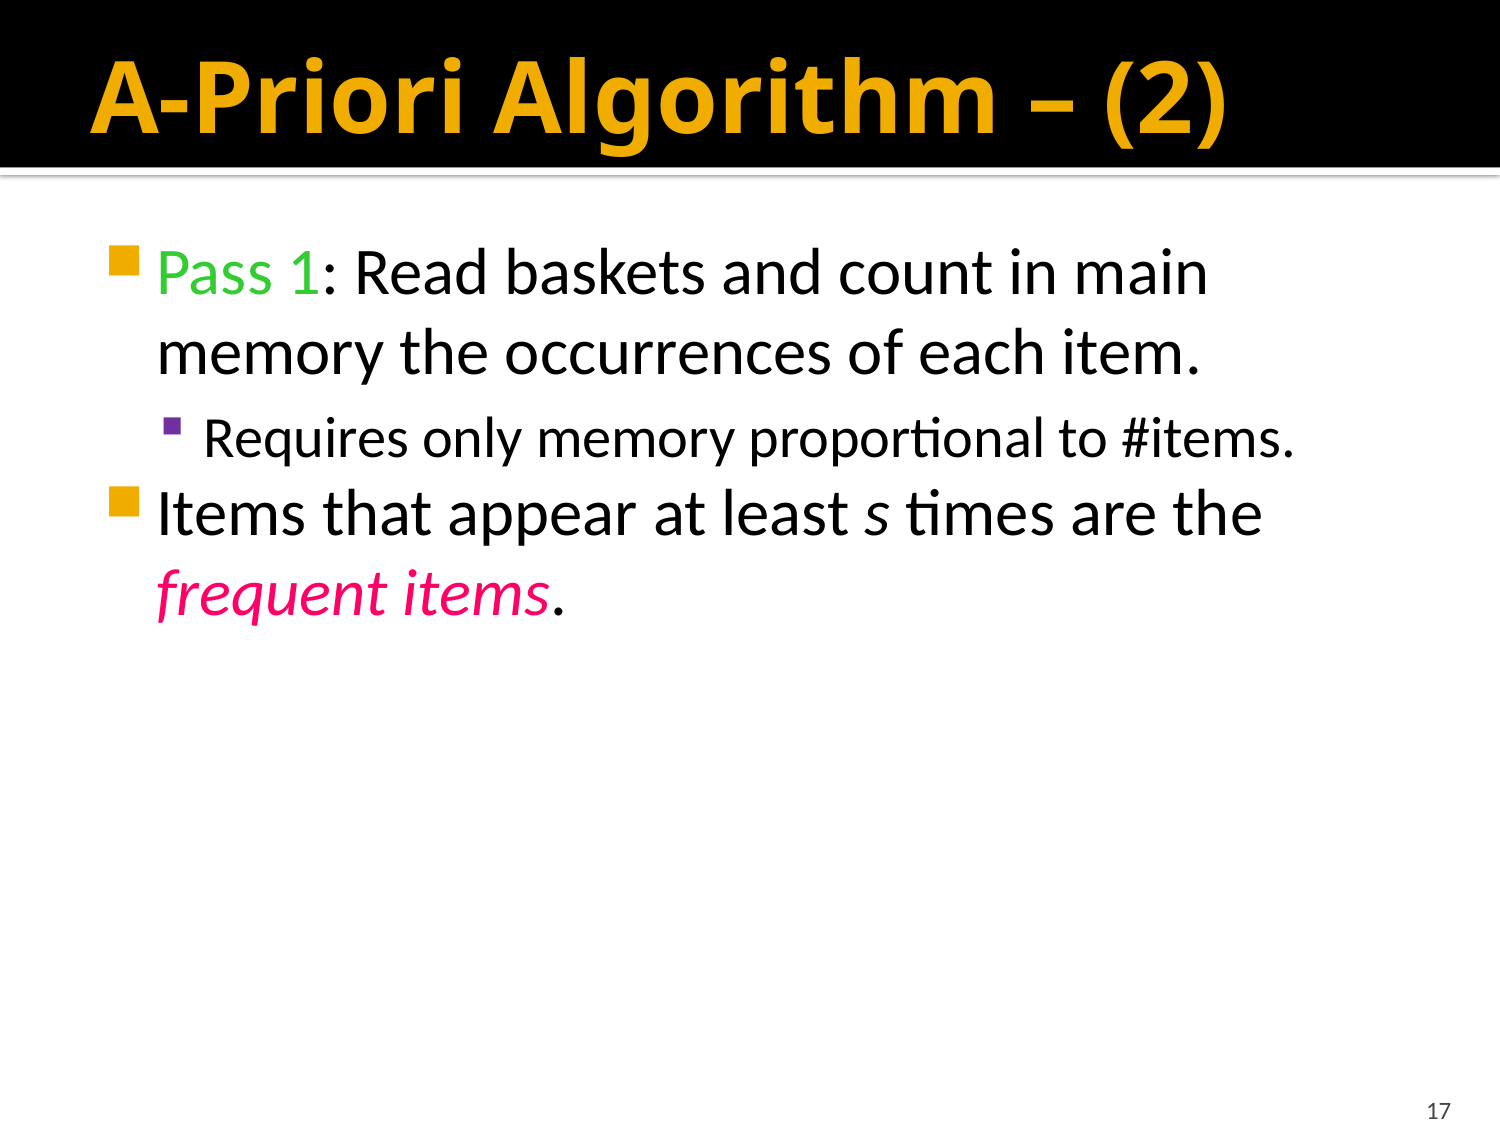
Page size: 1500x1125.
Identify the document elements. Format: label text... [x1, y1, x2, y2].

list Pass 1: Read baskets and count in main memory the occurrences of each item. Requires only memory proportional to #items. Items that appear at least s times are the frequent items. [75, 212, 1325, 888]
title A-Priori Algorithm – (2) [75, 12, 1500, 175]
slide_number 17 [1345, 1080, 1467, 1125]
